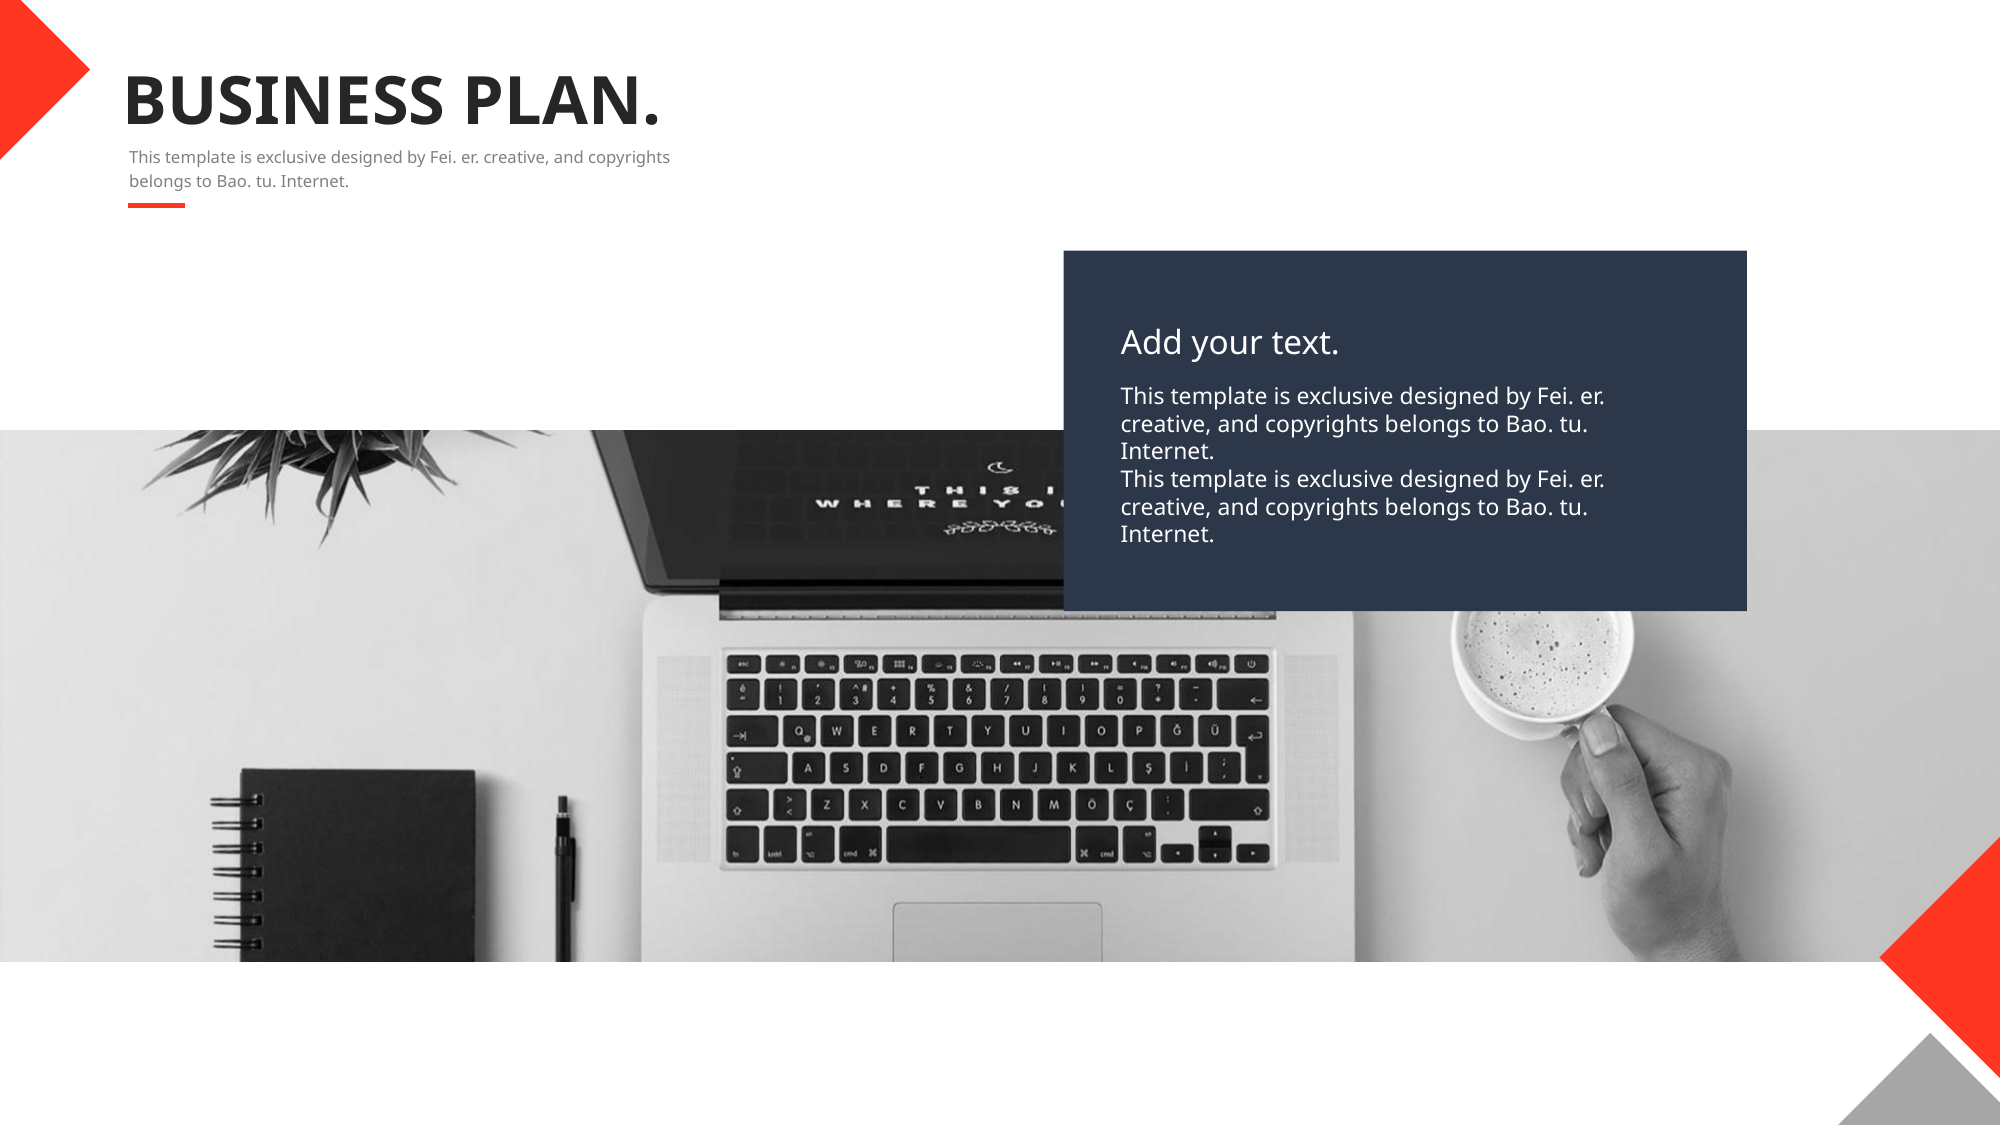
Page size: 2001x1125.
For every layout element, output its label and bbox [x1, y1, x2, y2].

text_box [1760, 696, 2000, 1125]
text_box [1105, 313, 1705, 529]
picture [0, 430, 2000, 962]
text_box [1062, 250, 1748, 430]
text_box [0, 0, 92, 162]
text_box [107, 50, 753, 206]
